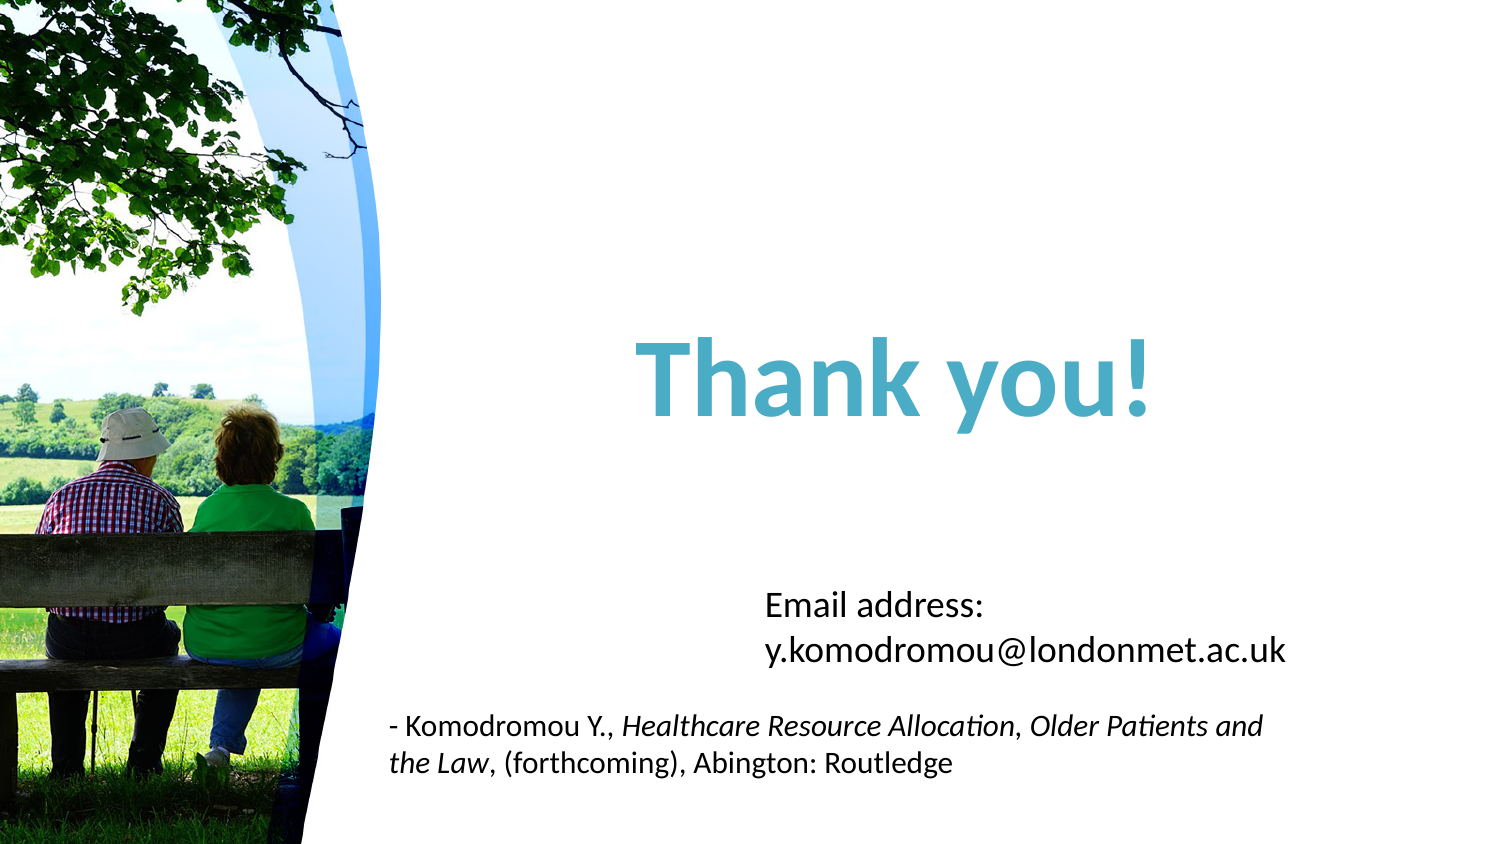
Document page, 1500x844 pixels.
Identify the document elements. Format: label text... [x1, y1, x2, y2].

text_box Thank you! [620, 296, 1172, 447]
text_box Email address: y.komodromou@londonmet.ac.uk [750, 572, 1402, 677]
picture [0, 0, 1500, 844]
text_box - Komodromou Y., Healthcare Resource Allocation, Older Patients and the Law, (forthcoming), Abington: Routledge [374, 697, 1296, 787]
